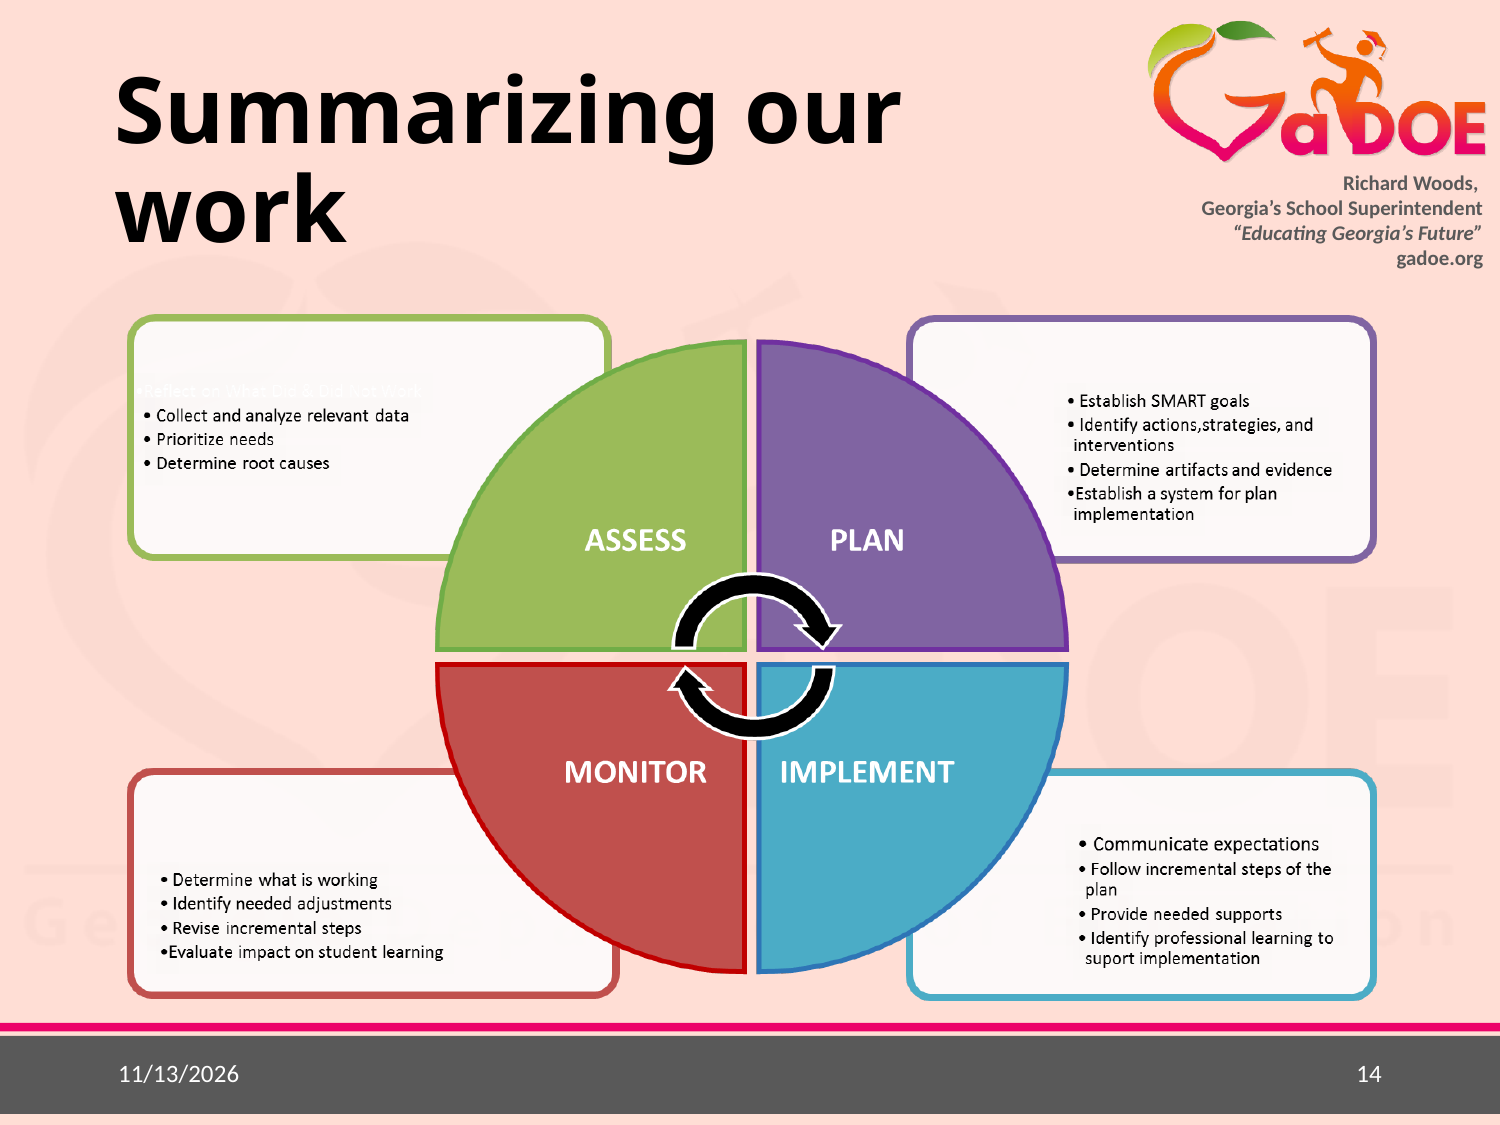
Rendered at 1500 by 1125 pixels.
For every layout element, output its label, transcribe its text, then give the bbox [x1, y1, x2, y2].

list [123, 299, 1377, 1014]
picture [19, 235, 1473, 980]
title Summarizing our work [99, 54, 1136, 273]
slide_number 14 [1059, 1042, 1397, 1103]
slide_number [103, 1042, 441, 1103]
picture [1135, 8, 1499, 164]
